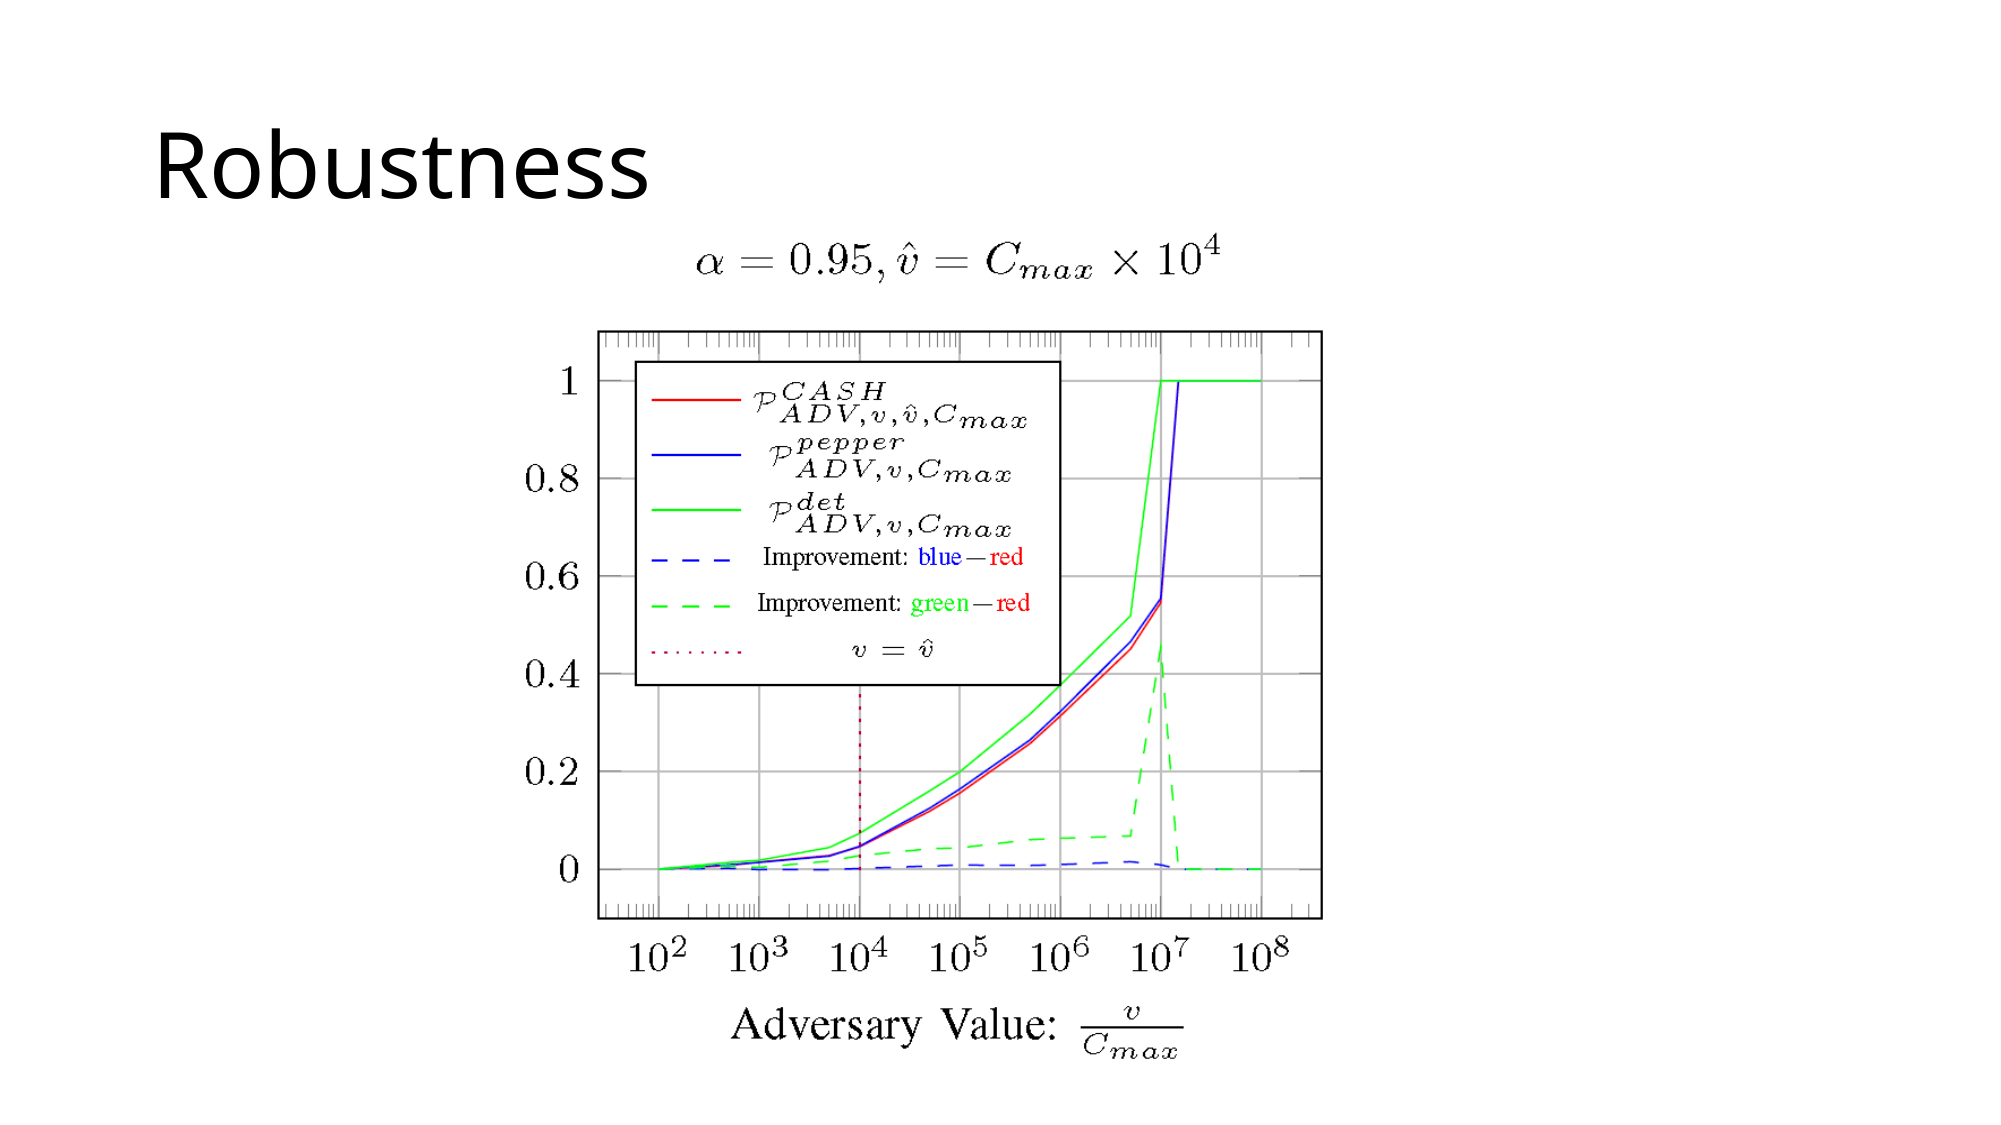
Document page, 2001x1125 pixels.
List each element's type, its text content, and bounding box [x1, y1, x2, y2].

picture [525, 216, 1374, 1096]
title Robustness [137, 59, 1863, 278]
